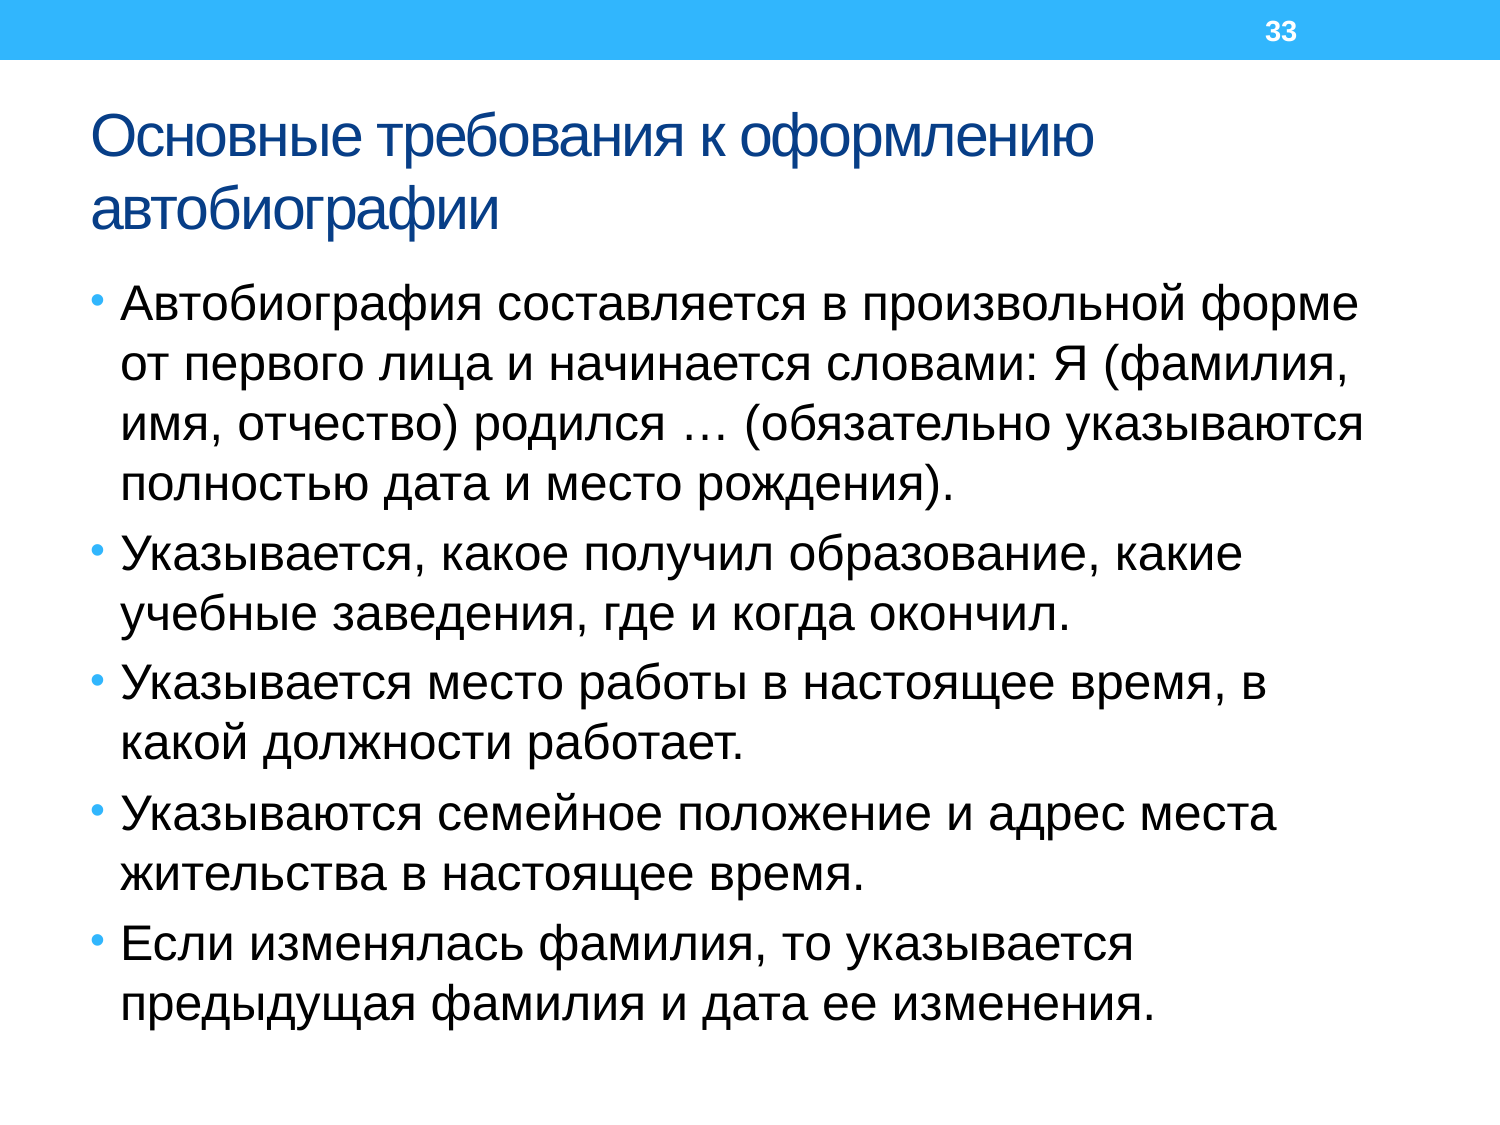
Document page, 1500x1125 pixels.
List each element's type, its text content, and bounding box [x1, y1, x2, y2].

title Основные требования к оформлению автобиографии [75, 87, 1425, 250]
slide_number 33 [1250, 3, 1425, 57]
list Автобиография составляется в произвольной форме от первого лица и начинается словами: Я (фамилия, имя, отчество) родился … (обязательно указываются полностью дата и место рождения). Указывается, какое получил образование, какие учебные заведения, где и когда окончил. Указывается место работы в настоящее время, в какой должности работает. Указываются семейное положение и адрес места жительства в настоящее время. Если изменялась фамилия, то указывается предыдущая фамилия и дата ее изменения. [75, 262, 1425, 1063]
